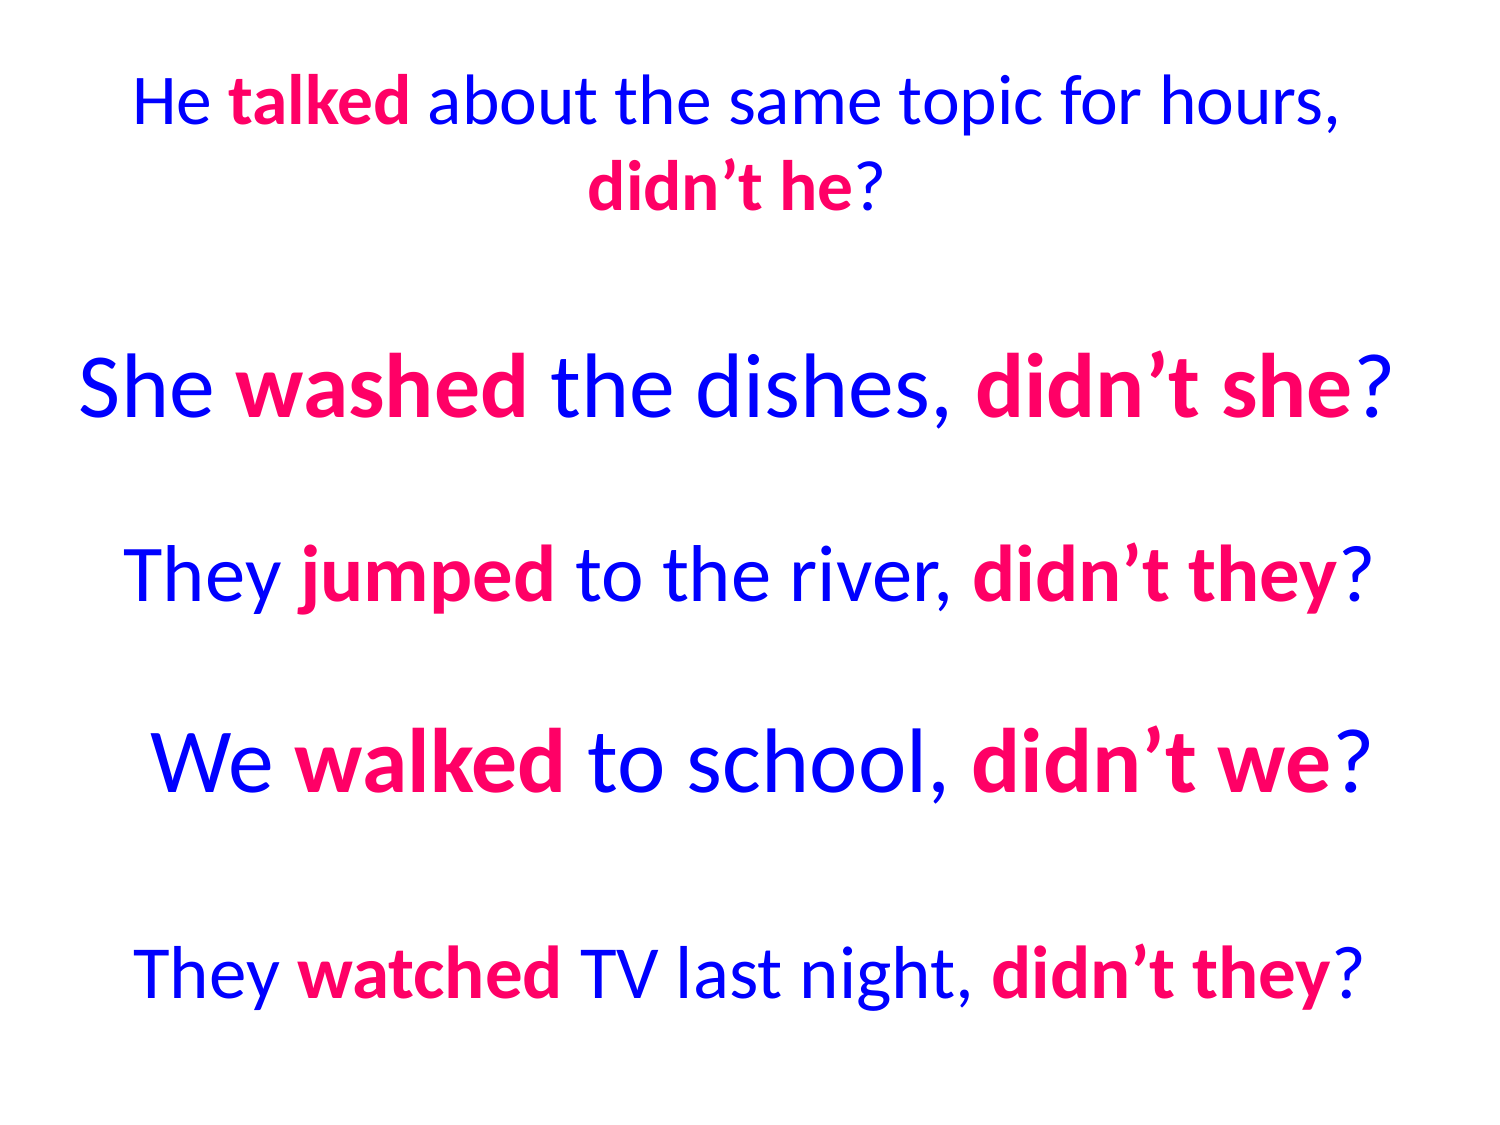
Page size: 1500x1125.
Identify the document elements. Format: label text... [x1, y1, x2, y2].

text_box We walked to school, didn’t we? [75, 662, 1450, 850]
text_box She washed the dishes, didn’t she? [50, 287, 1425, 475]
text_box They jumped to the river, didn’t they? [62, 474, 1438, 663]
text_box They watched TV last night, didn’t they? [62, 875, 1438, 1063]
title He talked about the same topic for hours, didn’t he? [50, 45, 1425, 233]
